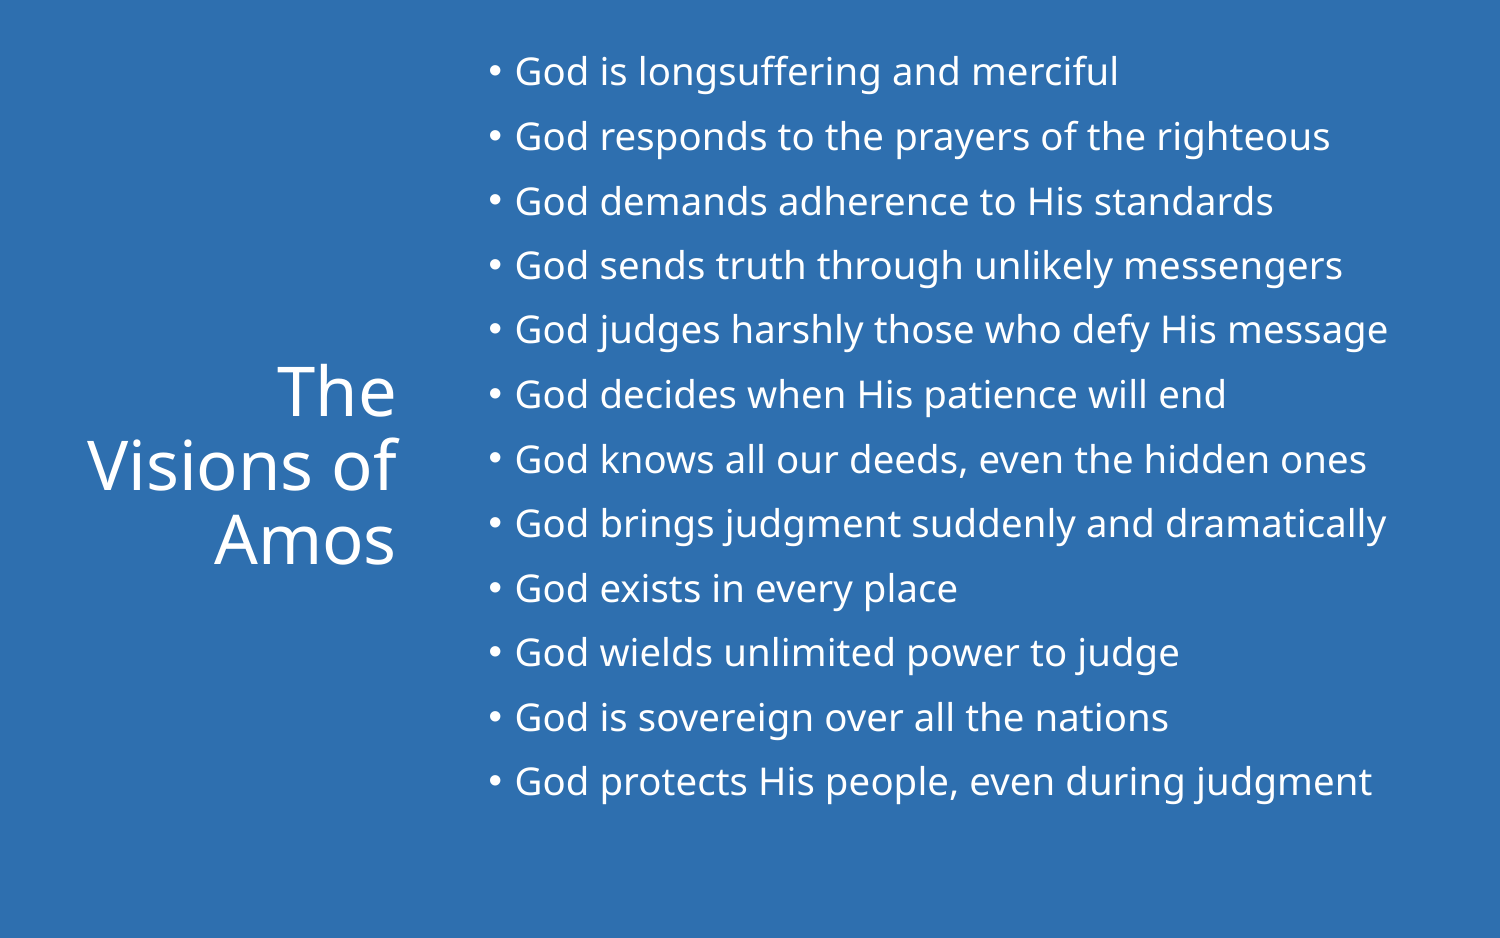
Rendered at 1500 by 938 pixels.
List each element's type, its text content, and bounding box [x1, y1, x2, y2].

title The Visions of Amos [64, 198, 412, 740]
list God is longsuffering and merciful God responds to the prayers of the righteous God demands adherence to His standards God sends truth through unlikely messengers God judges harshly those who defy His message God decides when His patience will end God knows all our deeds, even the hidden ones God brings judgment suddenly and dramatically God exists in every place God wields unlimited power to judge God is sovereign over all the nations God protects His people, even during judgment [465, 36, 1409, 938]
